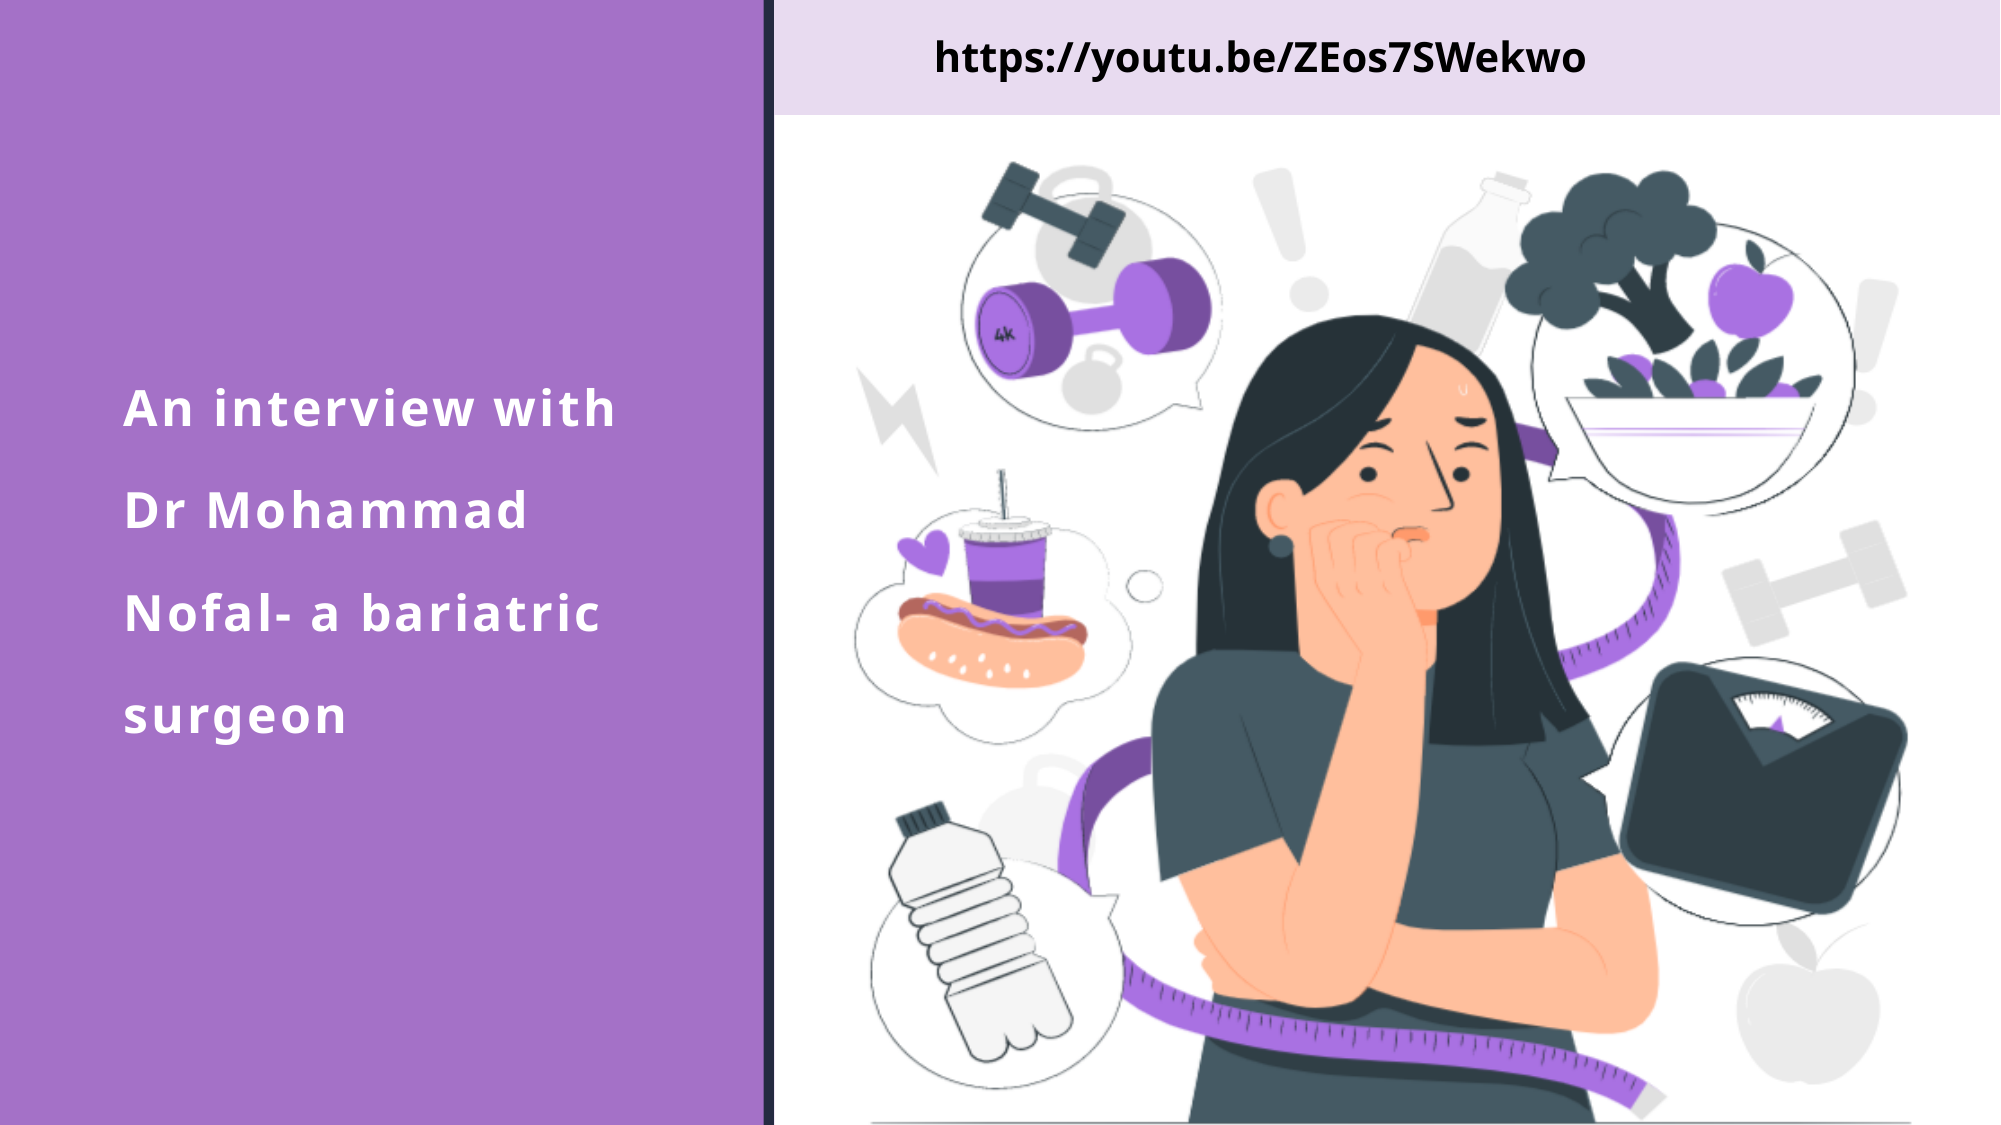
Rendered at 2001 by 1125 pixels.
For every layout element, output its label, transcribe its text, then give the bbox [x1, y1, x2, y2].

text_box https://youtu.be/ZEos7SWekwo [919, 23, 1757, 89]
picture [774, 115, 2000, 1125]
title An interview with Dr Mohammad Nofal- a bariatric surgeon [105, 115, 666, 969]
